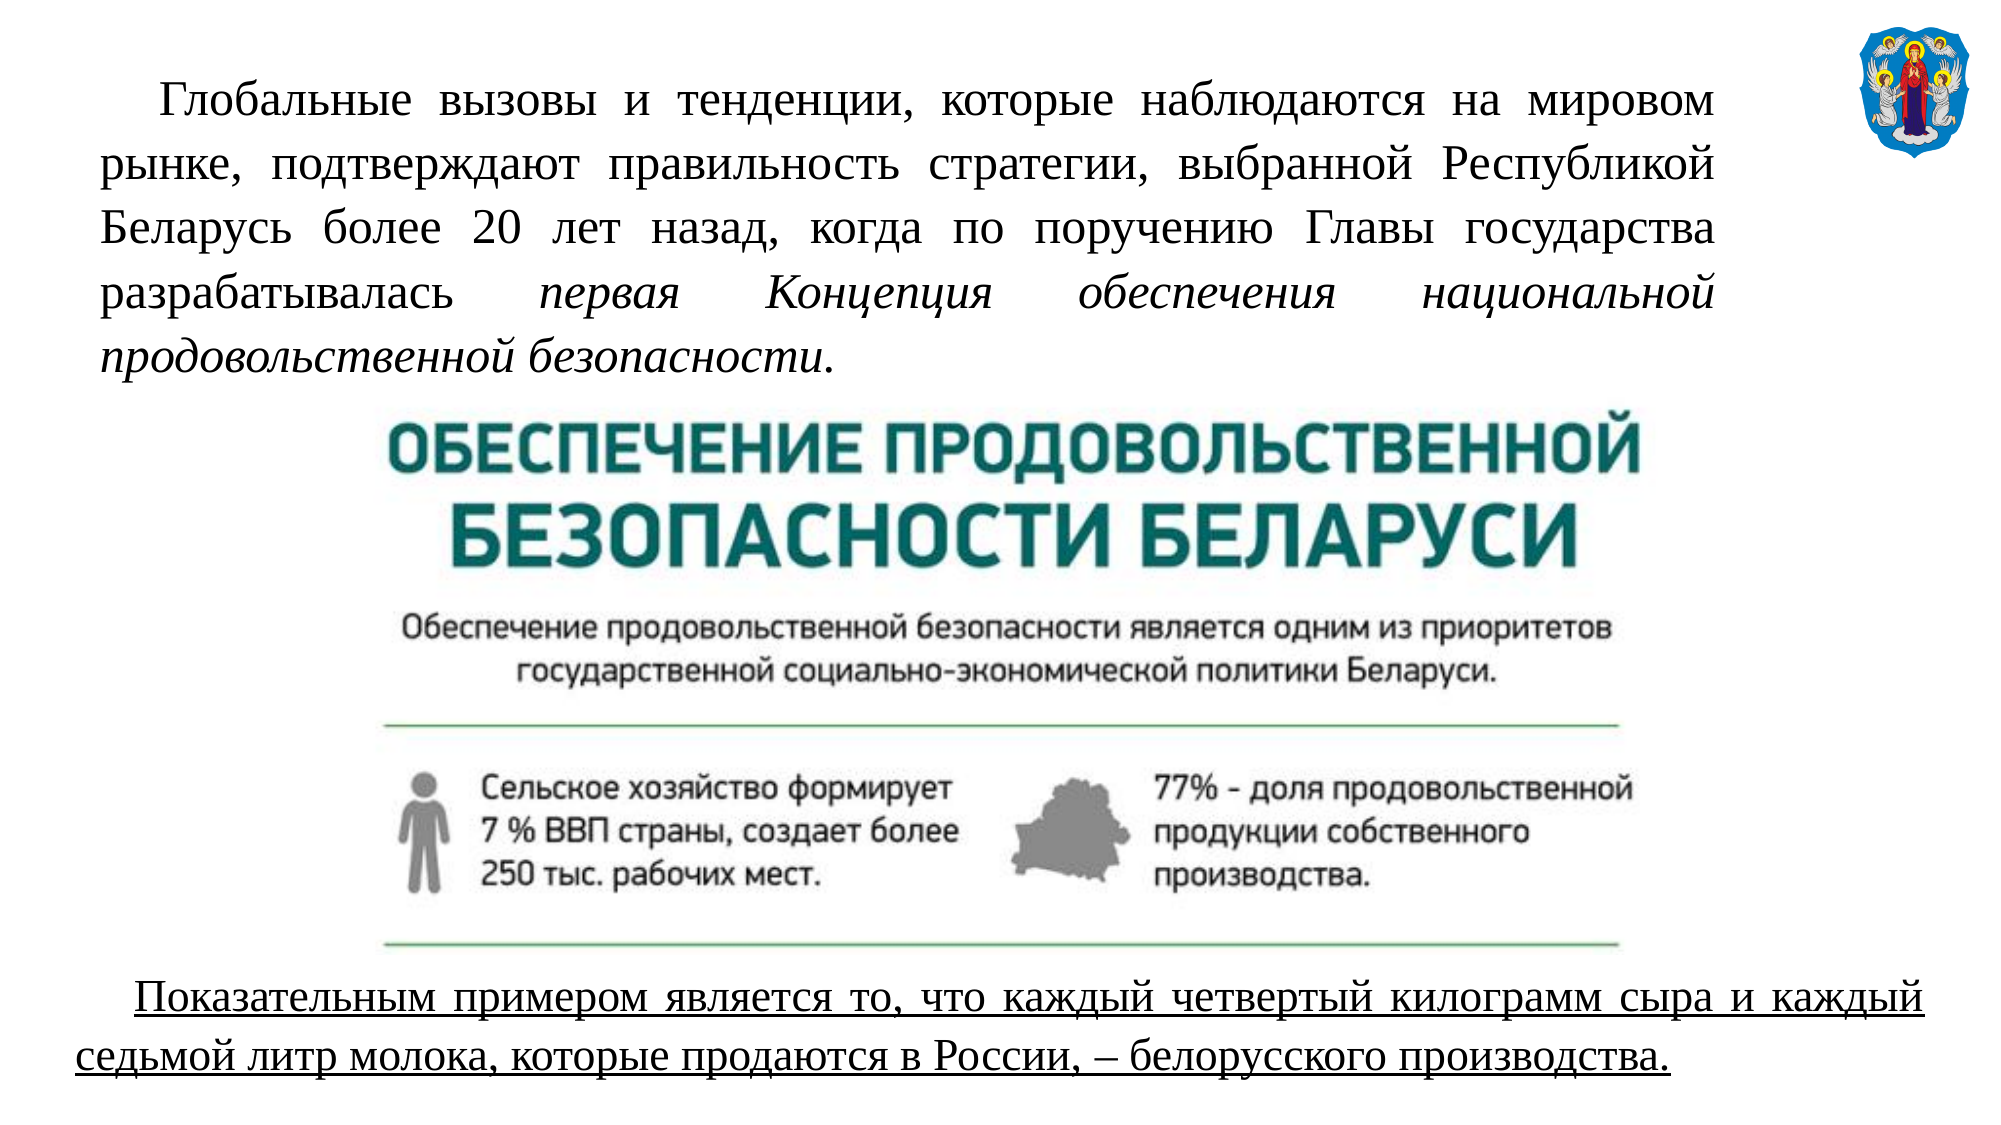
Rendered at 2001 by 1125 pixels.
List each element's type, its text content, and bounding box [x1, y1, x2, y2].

text_box Глобальные вызовы и тенденции, которые наблюдаются на мировом рынке, подтверждают правильность стратегии, выбранной Республикой Беларусь более 20 лет назад, когда по поручению Главы государства разрабатывалась первая Концепция обеспечения национальной продовольственной безопасности. [85, 54, 1731, 390]
picture [344, 377, 1679, 955]
text_box Показательным примером является то, что каждый четвертый килограмм сыра и каждый седьмой литр молока, которые продаются в России, – белорусского производства. [60, 954, 1940, 1087]
picture [1858, 26, 1971, 159]
